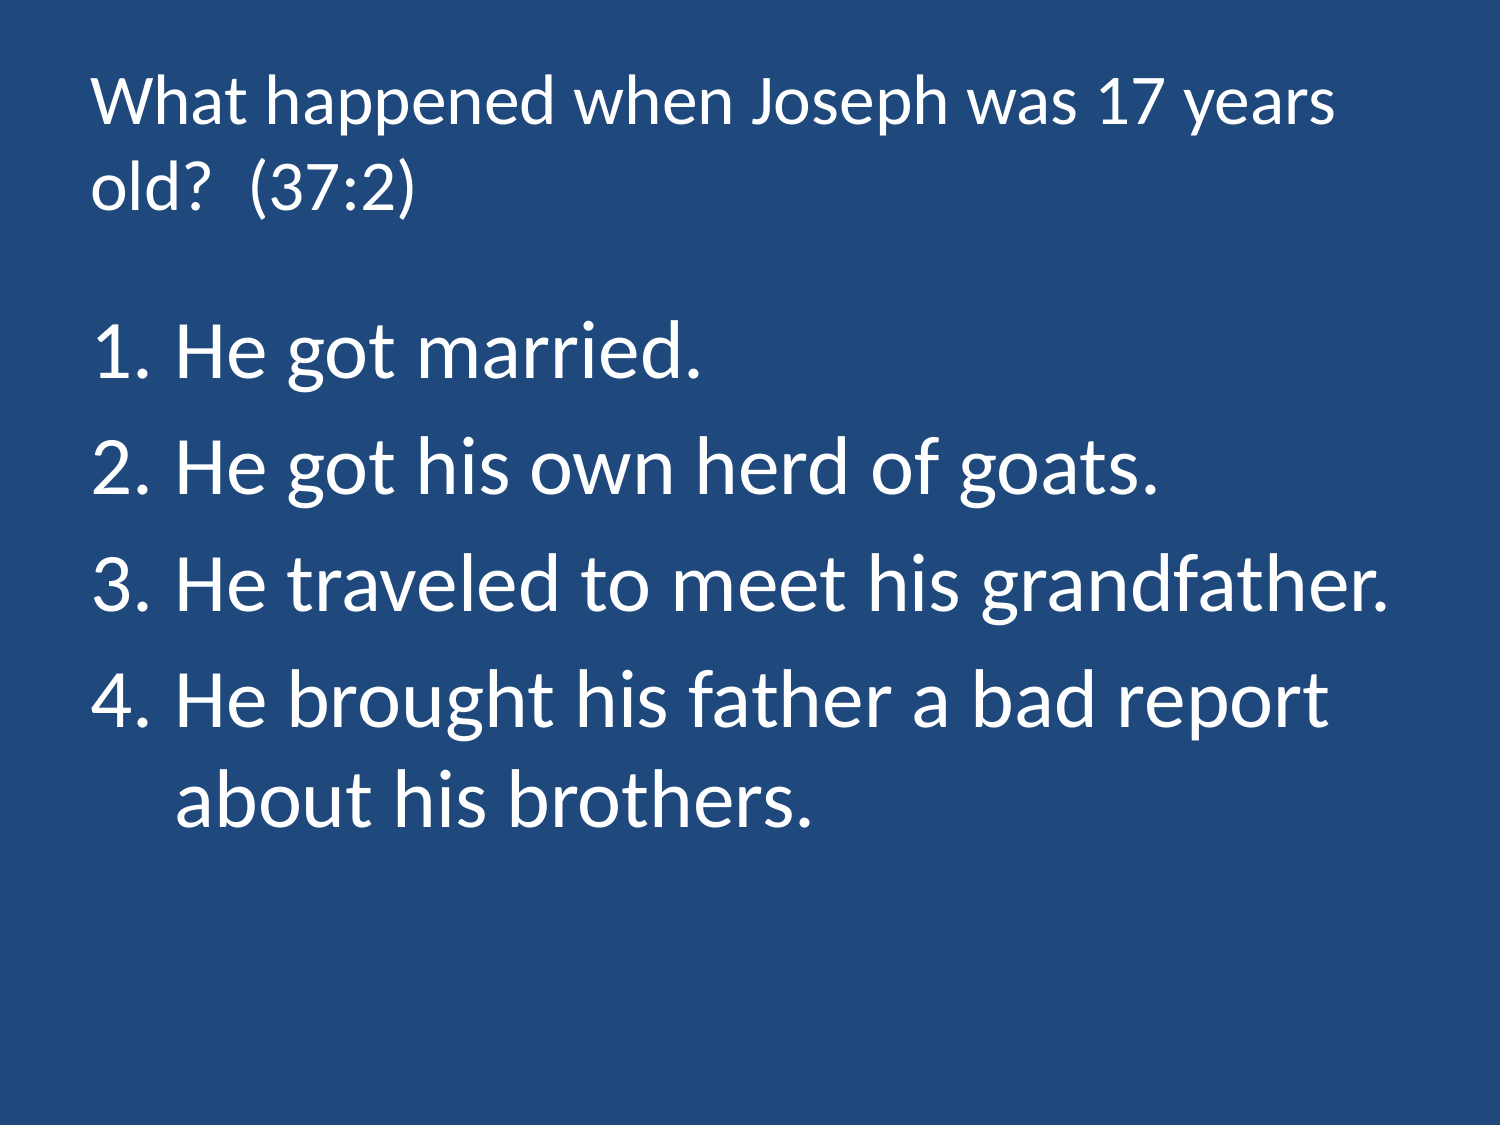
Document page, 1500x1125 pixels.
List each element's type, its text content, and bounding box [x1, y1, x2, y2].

title What happened when Joseph was 17 years old? (37:2) [75, 45, 1425, 233]
list He got married. He got his own herd of goats. He traveled to meet his grandfather. He brought his father a bad report about his brothers. [75, 287, 1425, 1005]
